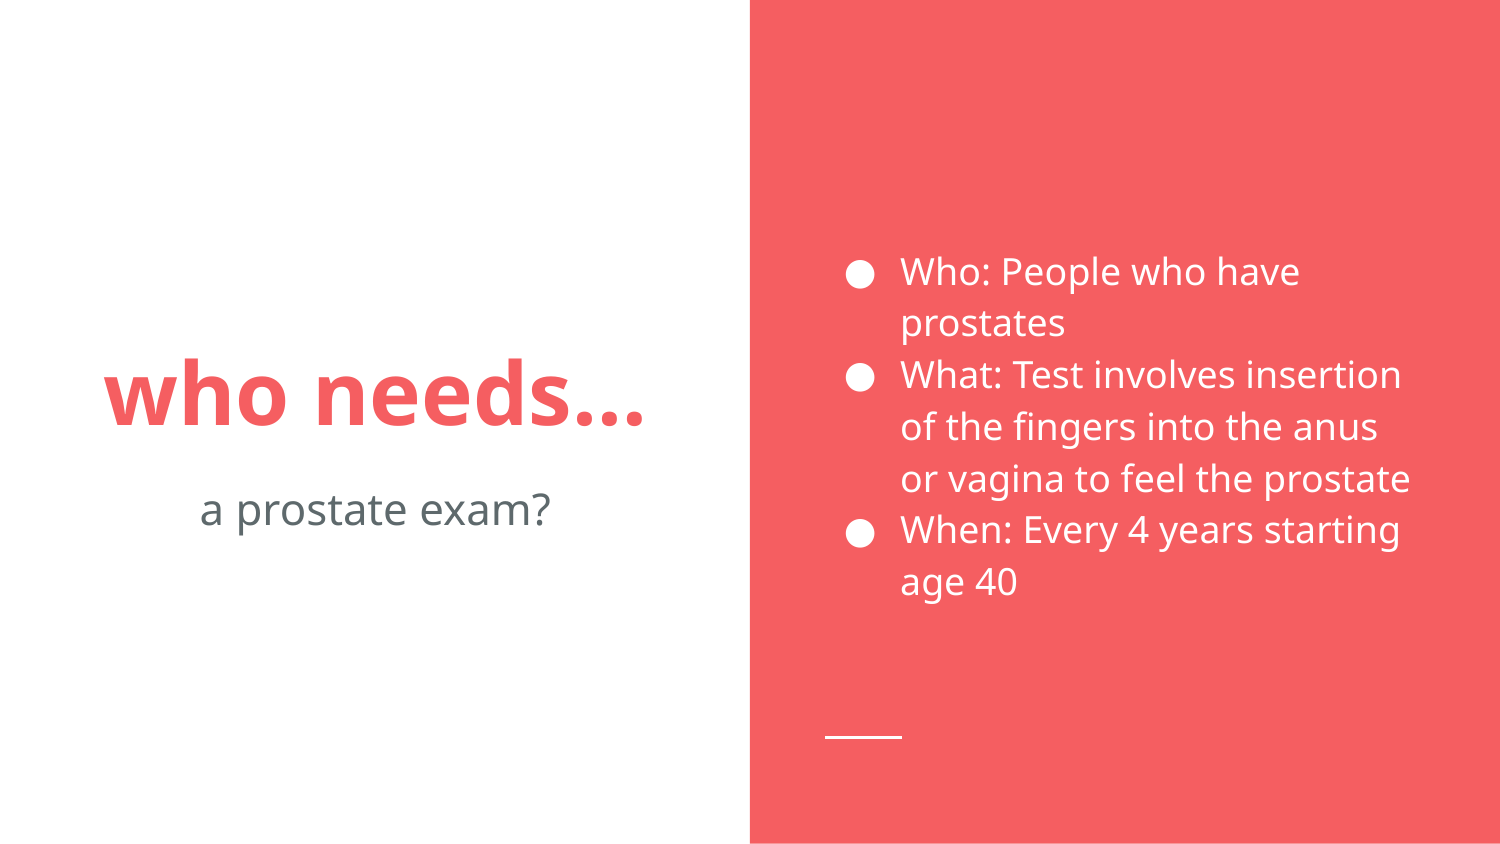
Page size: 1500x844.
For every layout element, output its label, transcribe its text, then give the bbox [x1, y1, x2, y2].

subtitle a prostate exam? [43, 466, 708, 688]
list Who: People who have prostates What: Test involves insertion of the fingers into the anus or vagina to feel the prostate When: Every 4 years starting age 40 [810, 118, 1440, 725]
title who needs… [43, 181, 708, 458]
